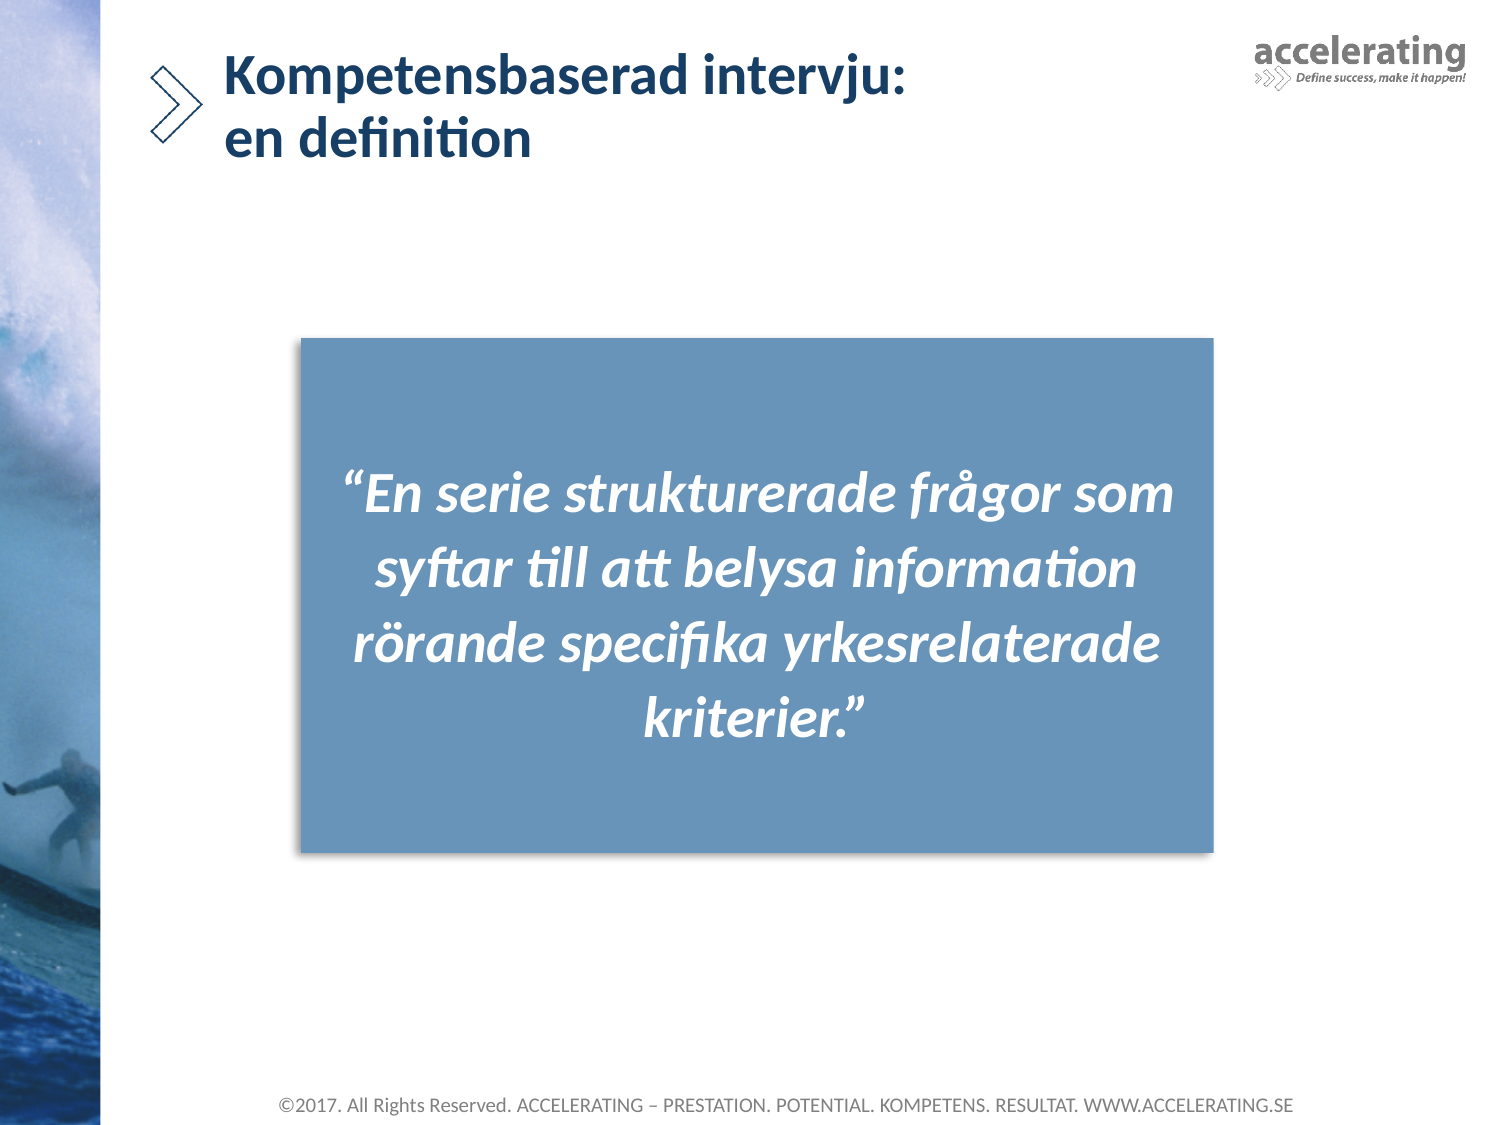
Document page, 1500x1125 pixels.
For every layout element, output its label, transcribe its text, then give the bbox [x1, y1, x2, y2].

text_box “En serie strukturerade frågor som syftar till att belysa information rörande specifika yrkesrelaterade kriterier.” [301, 338, 1214, 853]
picture [144, 60, 207, 149]
picture [1353, 30, 1471, 96]
title Kompetensbaserad intervju: en definition [209, 19, 1353, 196]
picture [0, 0, 101, 1125]
